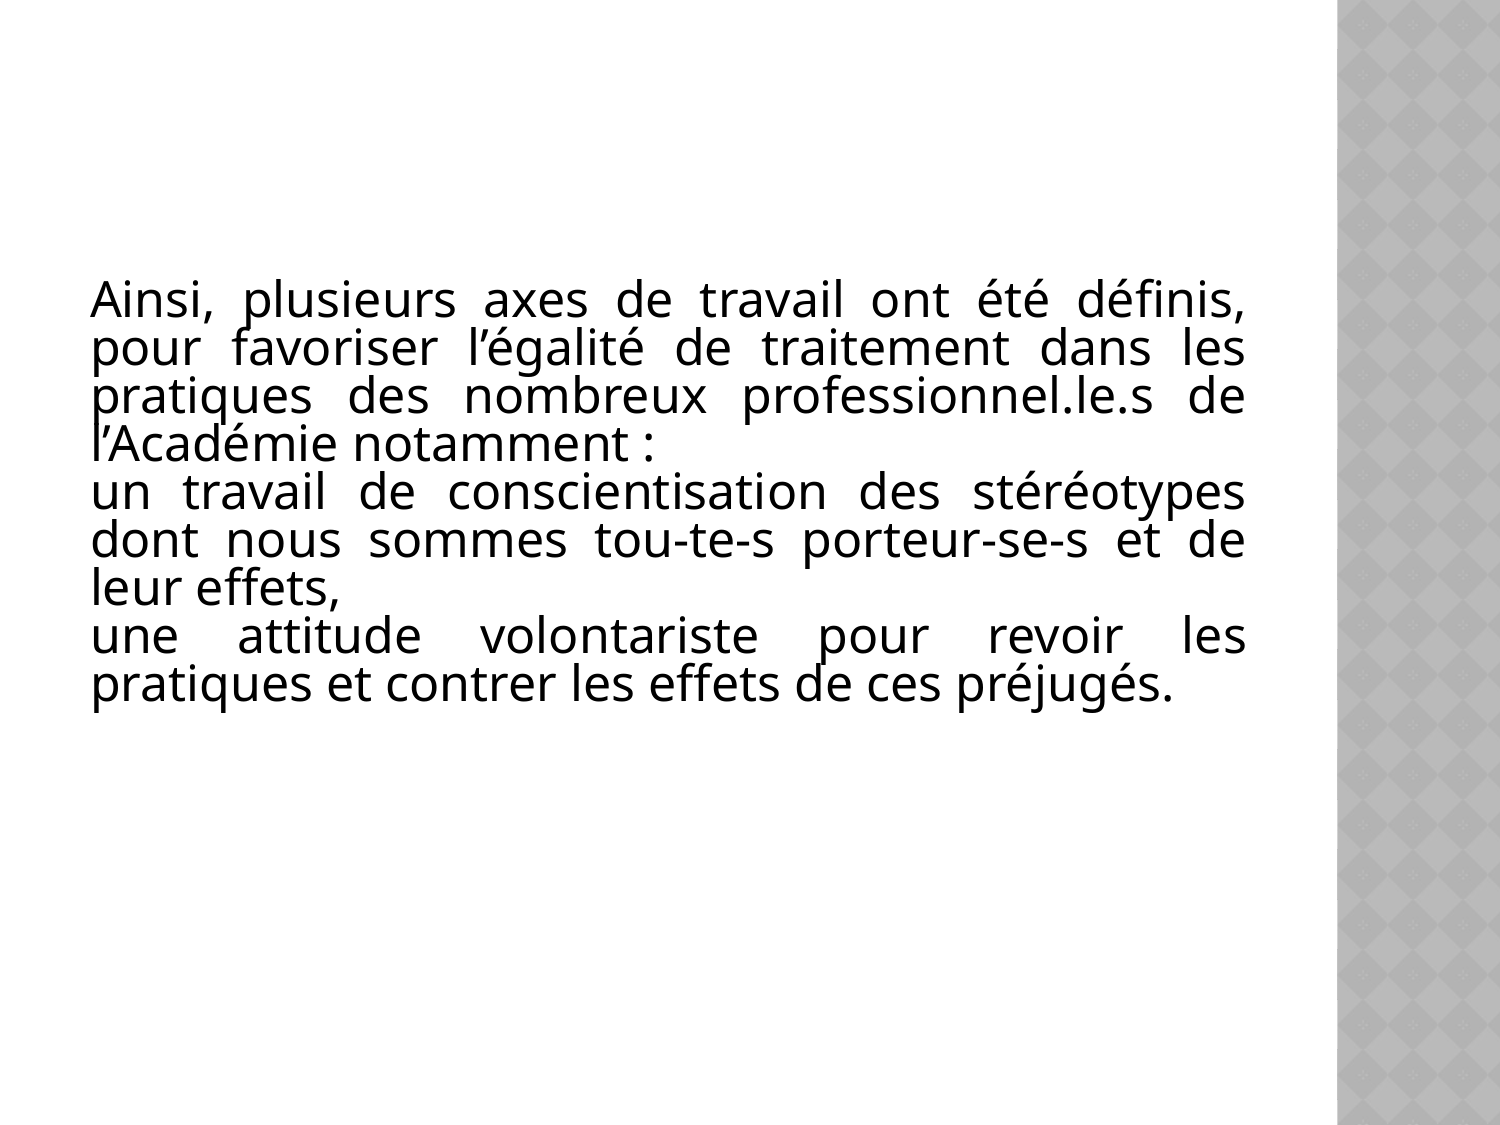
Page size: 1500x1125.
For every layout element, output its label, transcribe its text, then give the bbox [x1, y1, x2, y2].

list Ainsi, plusieurs axes de travail ont été définis, pour favoriser l’égalité de traitement dans les pratiques des nombreux professionnel.le.s de l’Académie notamment : un travail de conscientisation des stéréotypes dont nous sommes tou-te-s porteur-se-s et de leur effets, une attitude volontariste pour revoir les pratiques et contrer les effets de ces préjugés. [75, 264, 1263, 1059]
